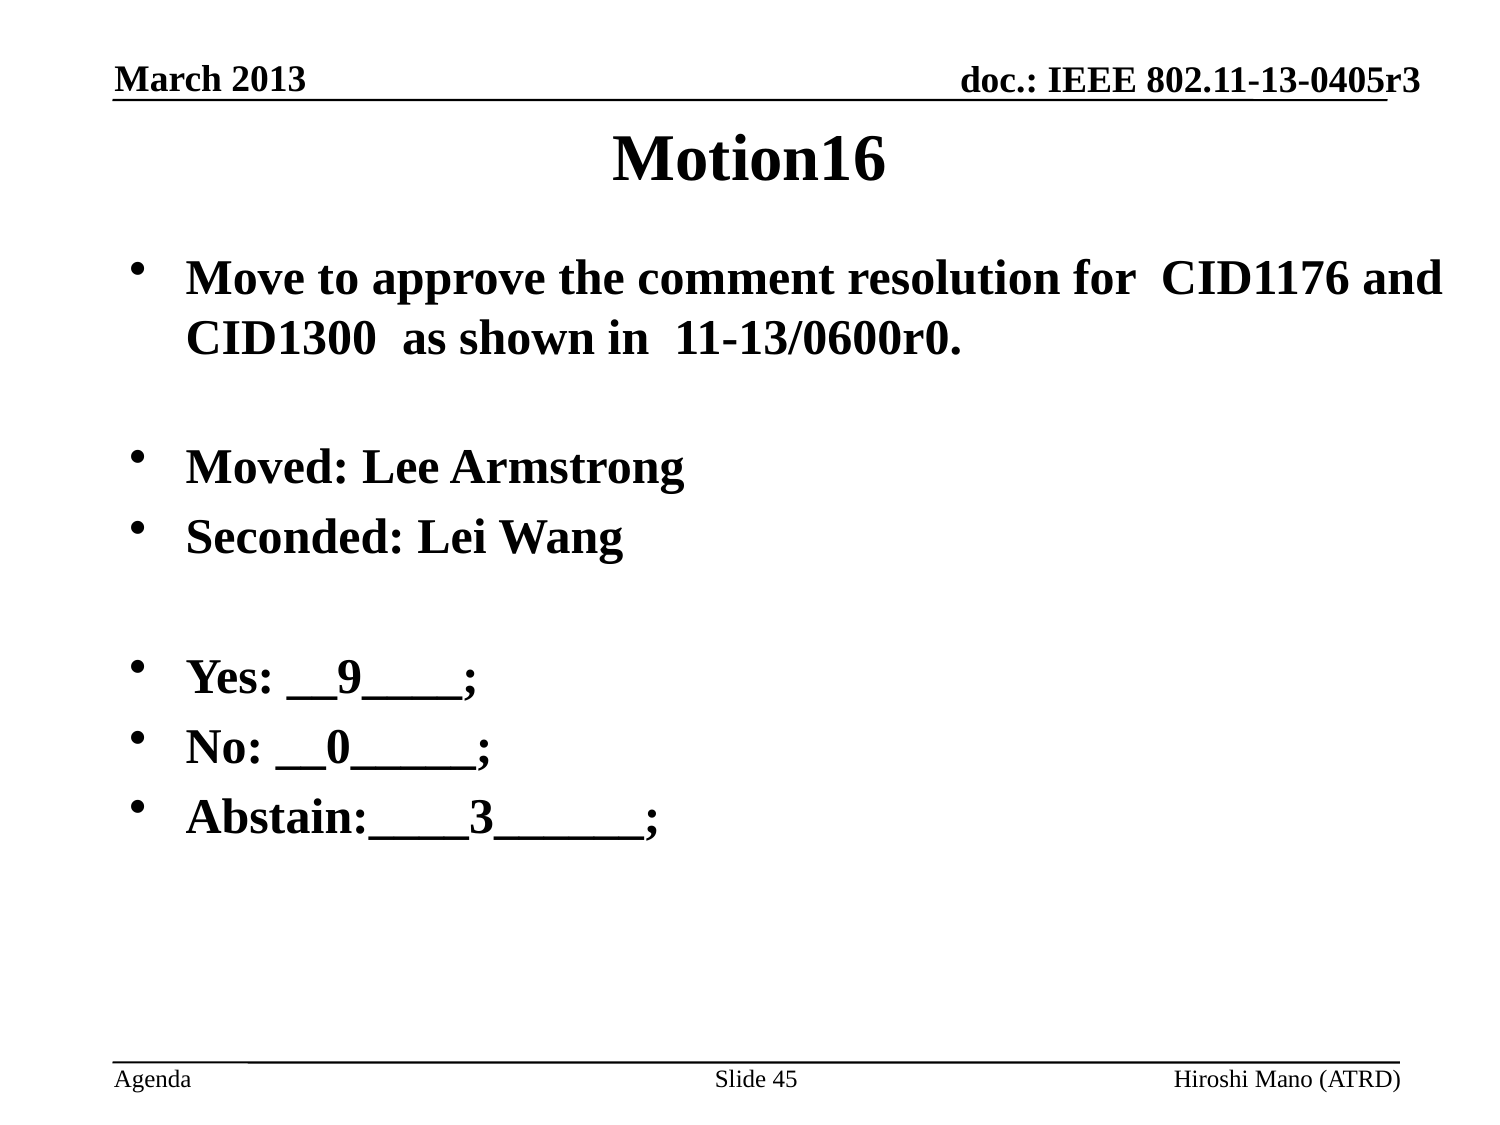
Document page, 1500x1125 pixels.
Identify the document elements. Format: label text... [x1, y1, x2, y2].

list Move to approve the comment resolution for CID1176 and CID1300 as shown in 11-13/0600r0. Moved: Lee Armstrong Seconded: Lei Wang Yes: __9____; No: __0_____; Abstain:____3______; [114, 236, 1463, 1051]
footer Hiroshi Mano (ATRD) [878, 1061, 1402, 1093]
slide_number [114, 54, 423, 100]
title Motion16 [112, 112, 1388, 196]
slide_number Slide 45 [712, 1061, 800, 1093]
